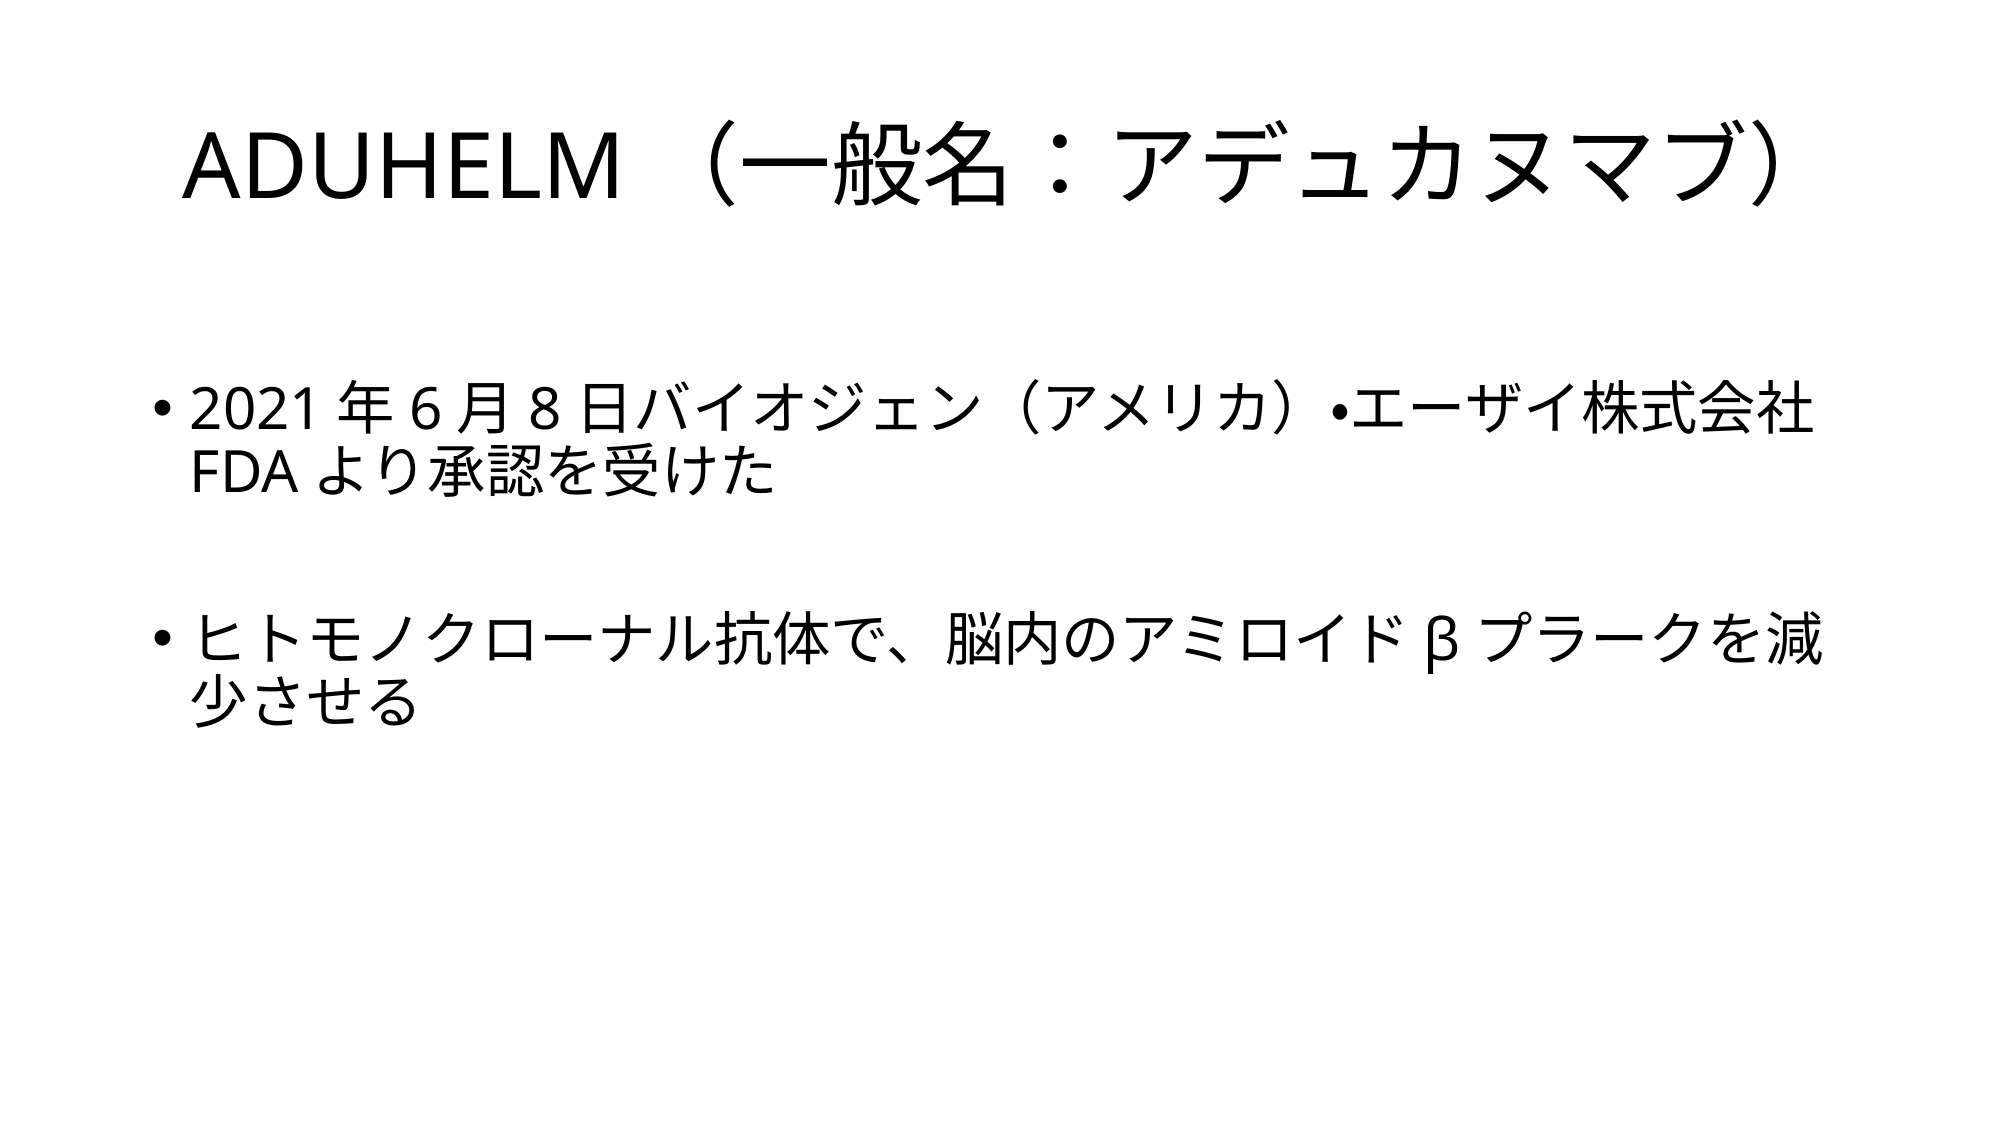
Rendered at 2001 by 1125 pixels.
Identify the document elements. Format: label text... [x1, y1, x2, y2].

title ADUHELM（一般名：アデュカヌマブ） [137, 59, 1863, 278]
list 2021年6月8日バイオジェン（アメリカ）・エーザイ株式会社FDAより承認を受けた ヒトモノクローナル抗体で、脳内のアミロイドβプラークを減少させる [137, 371, 1863, 1014]
